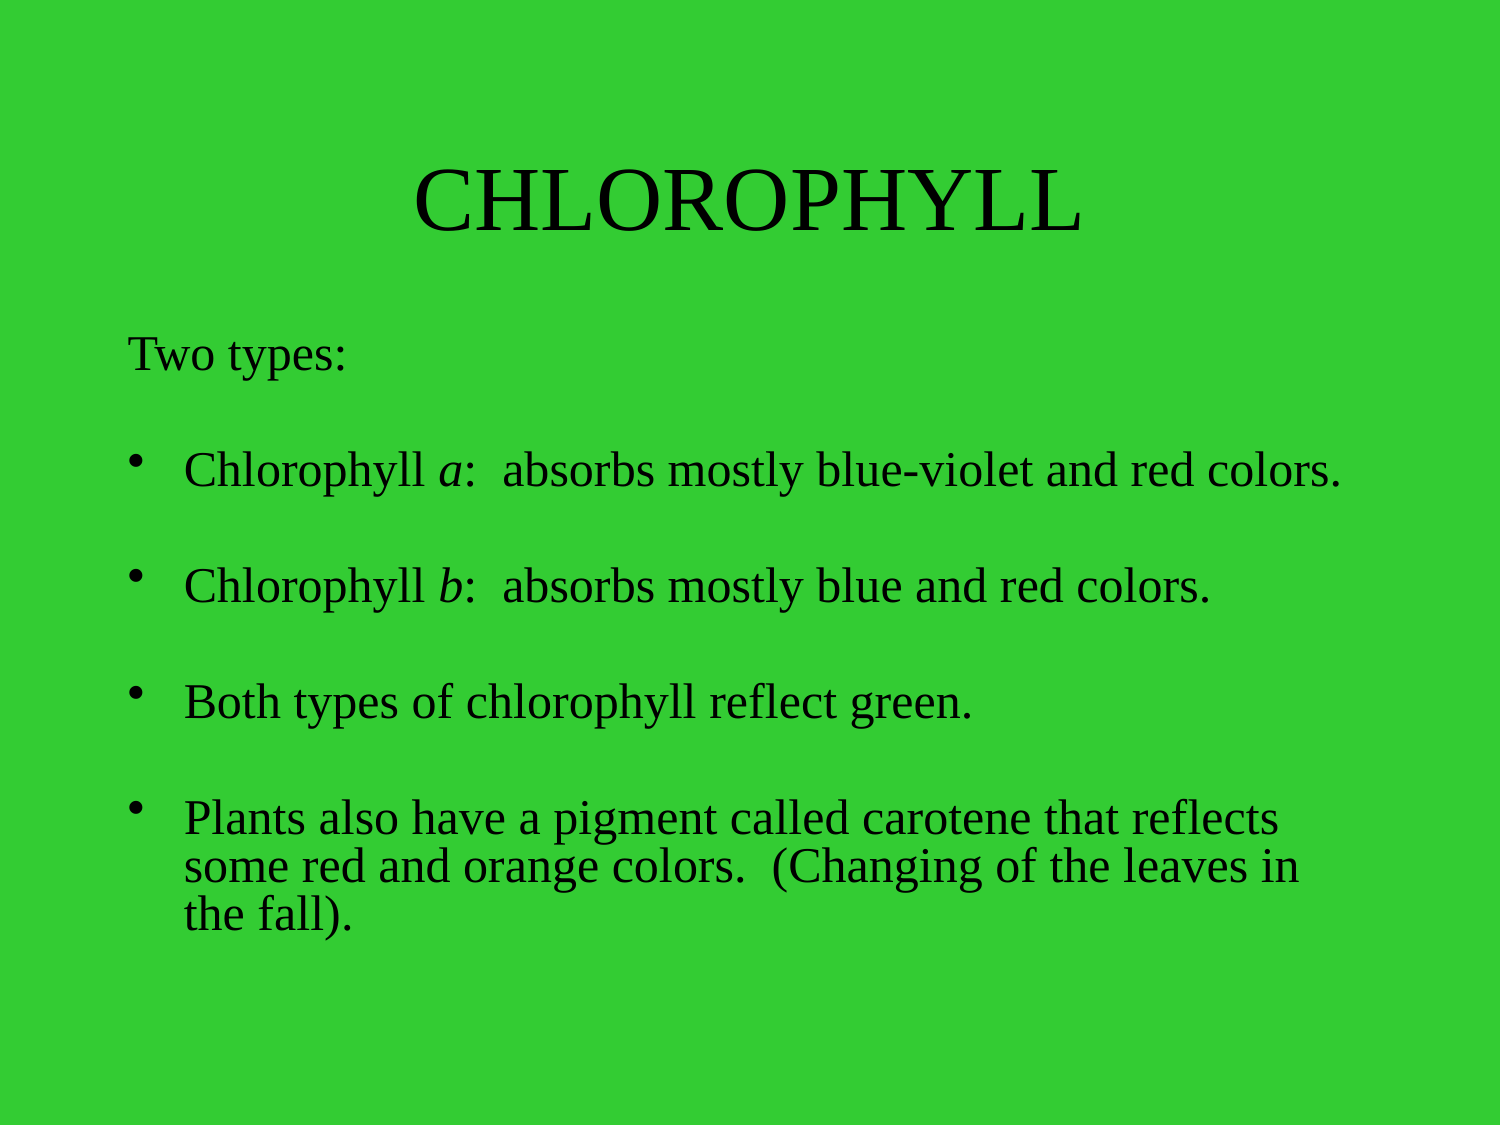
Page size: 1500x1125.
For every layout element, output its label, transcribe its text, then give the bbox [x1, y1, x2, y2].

list Two types: Chlorophyll a: absorbs mostly blue-violet and red colors. Chlorophyll b: absorbs mostly blue and red colors. Both types of chlorophyll reflect green. Plants also have a pigment called carotene that reflects some red and orange colors. (Changing of the leaves in the fall). [112, 324, 1388, 1001]
title CHLOROPHYLL [112, 99, 1388, 288]
